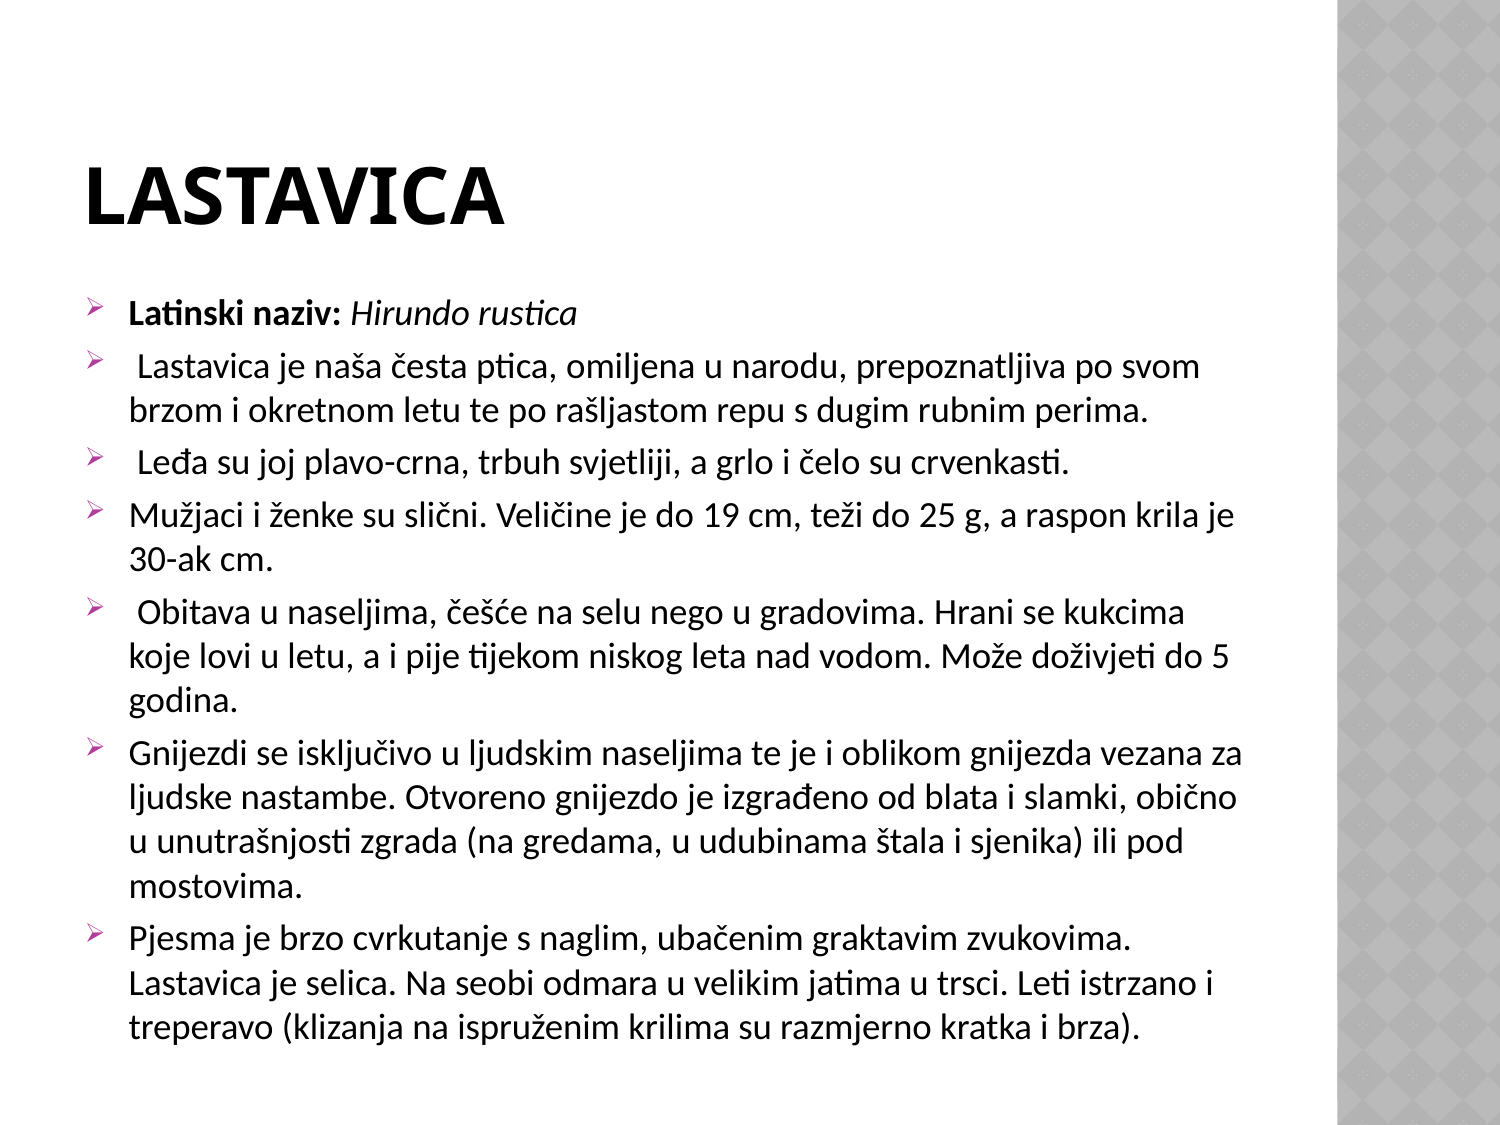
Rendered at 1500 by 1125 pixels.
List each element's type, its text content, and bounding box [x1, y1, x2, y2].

title Lastavica [75, 52, 1263, 240]
list Latinski naziv: Hirundo rustica Lastavica je naša česta ptica, omiljena u narodu, prepoznatljiva po svom brzom i okretnom letu te po rašljastom repu s dugim rubnim perima. Leđa su joj plavo-crna, trbuh svjetliji, a grlo i čelo su crvenkasti. Mužjaci i ženke su slični. Veličine je do 19 cm, teži do 25 g, a raspon krila je 30-ak cm. Obitava u naseljima, češće na selu nego u gradovima. Hrani se kukcima koje lovi u letu, a i pije tijekom niskog leta nad vodom. Može doživjeti do 5 godina. Gnijezdi se isključivo u ljudskim naseljima te je i oblikom gnijezda vezana za ljudske nastambe. Otvoreno gnijezdo je izgrađeno od blata i slamki, obično u unutrašnjosti zgrada (na gredama, u udubinama štala i sjenika) ili pod mostovima. Pjesma je brzo cvrkutanje s naglim, ubačenim graktavim zvukovima. Lastavica je selica. Na seobi odmara u velikim jatima u trsci. Leti istrzano i treperavo (klizanja na ispruženim krilima su razmjerno kratka i brza). [70, 281, 1258, 1077]
